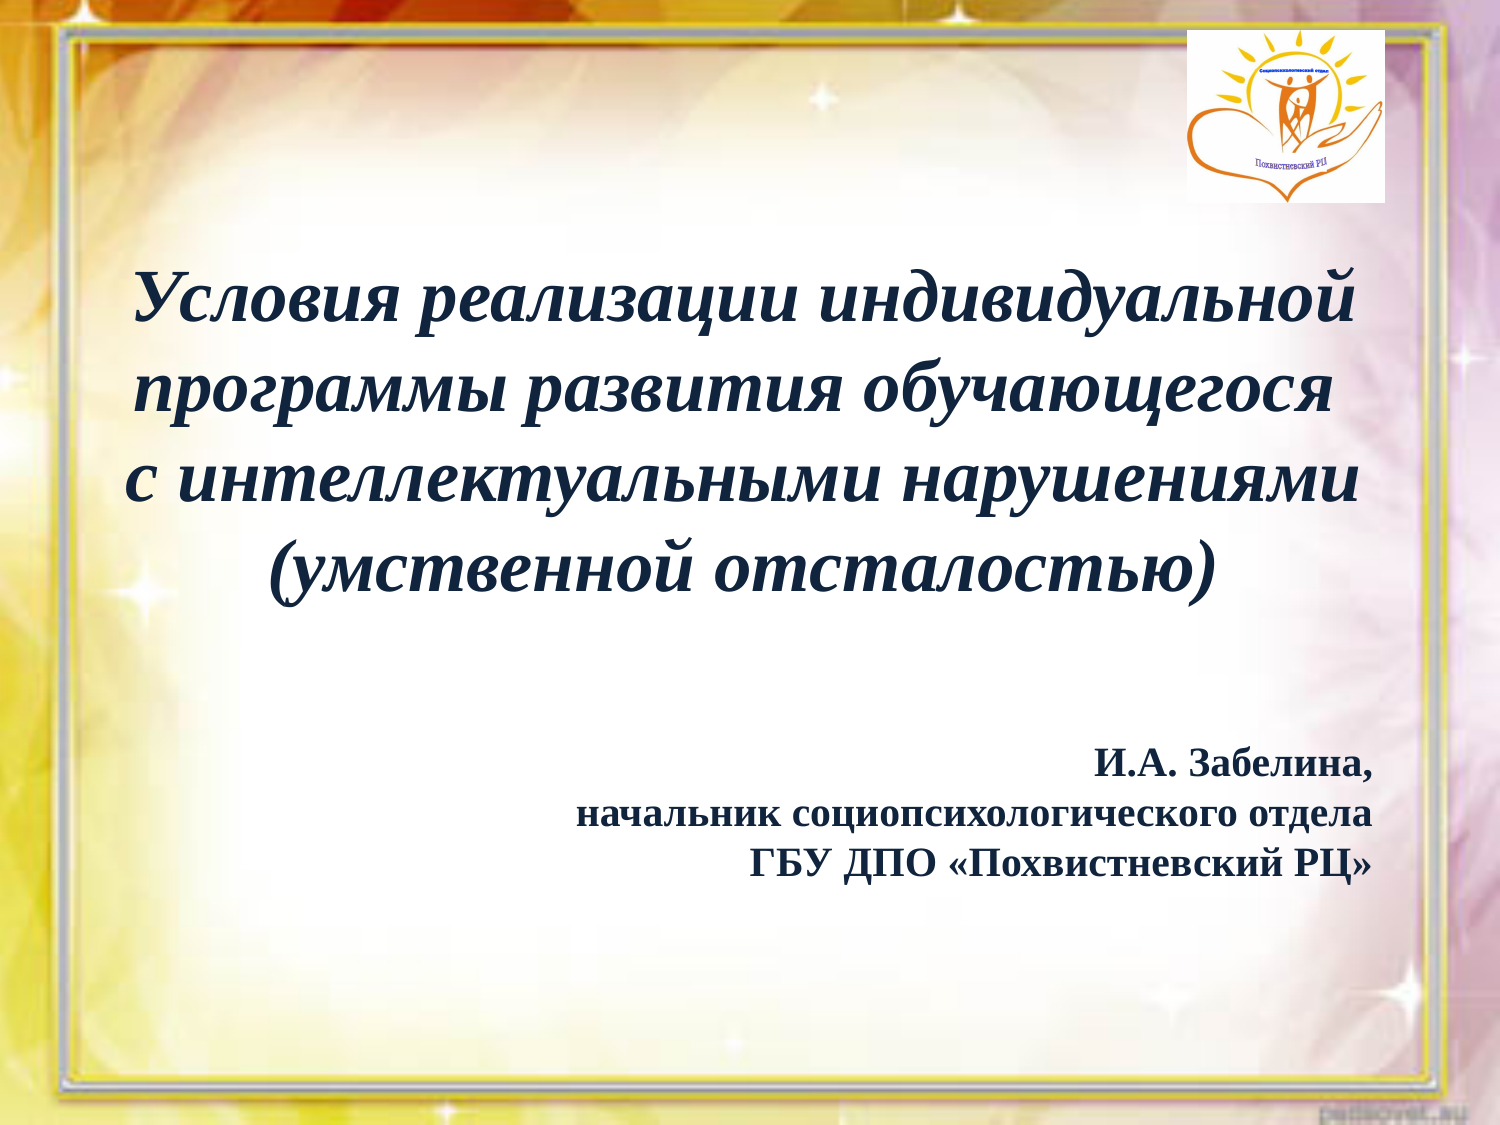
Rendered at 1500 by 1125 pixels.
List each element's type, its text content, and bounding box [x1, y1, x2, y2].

title Условия реализации индивидуальной программы развития обучающегося с интеллектуальными нарушениями (умственной отсталостью) [76, 172, 1412, 681]
picture [0, 0, 1500, 1125]
text_box И.А. Забелина, начальник социопсихологического отдела ГБУ ДПО «Похвистневский РЦ» [194, 727, 1388, 938]
